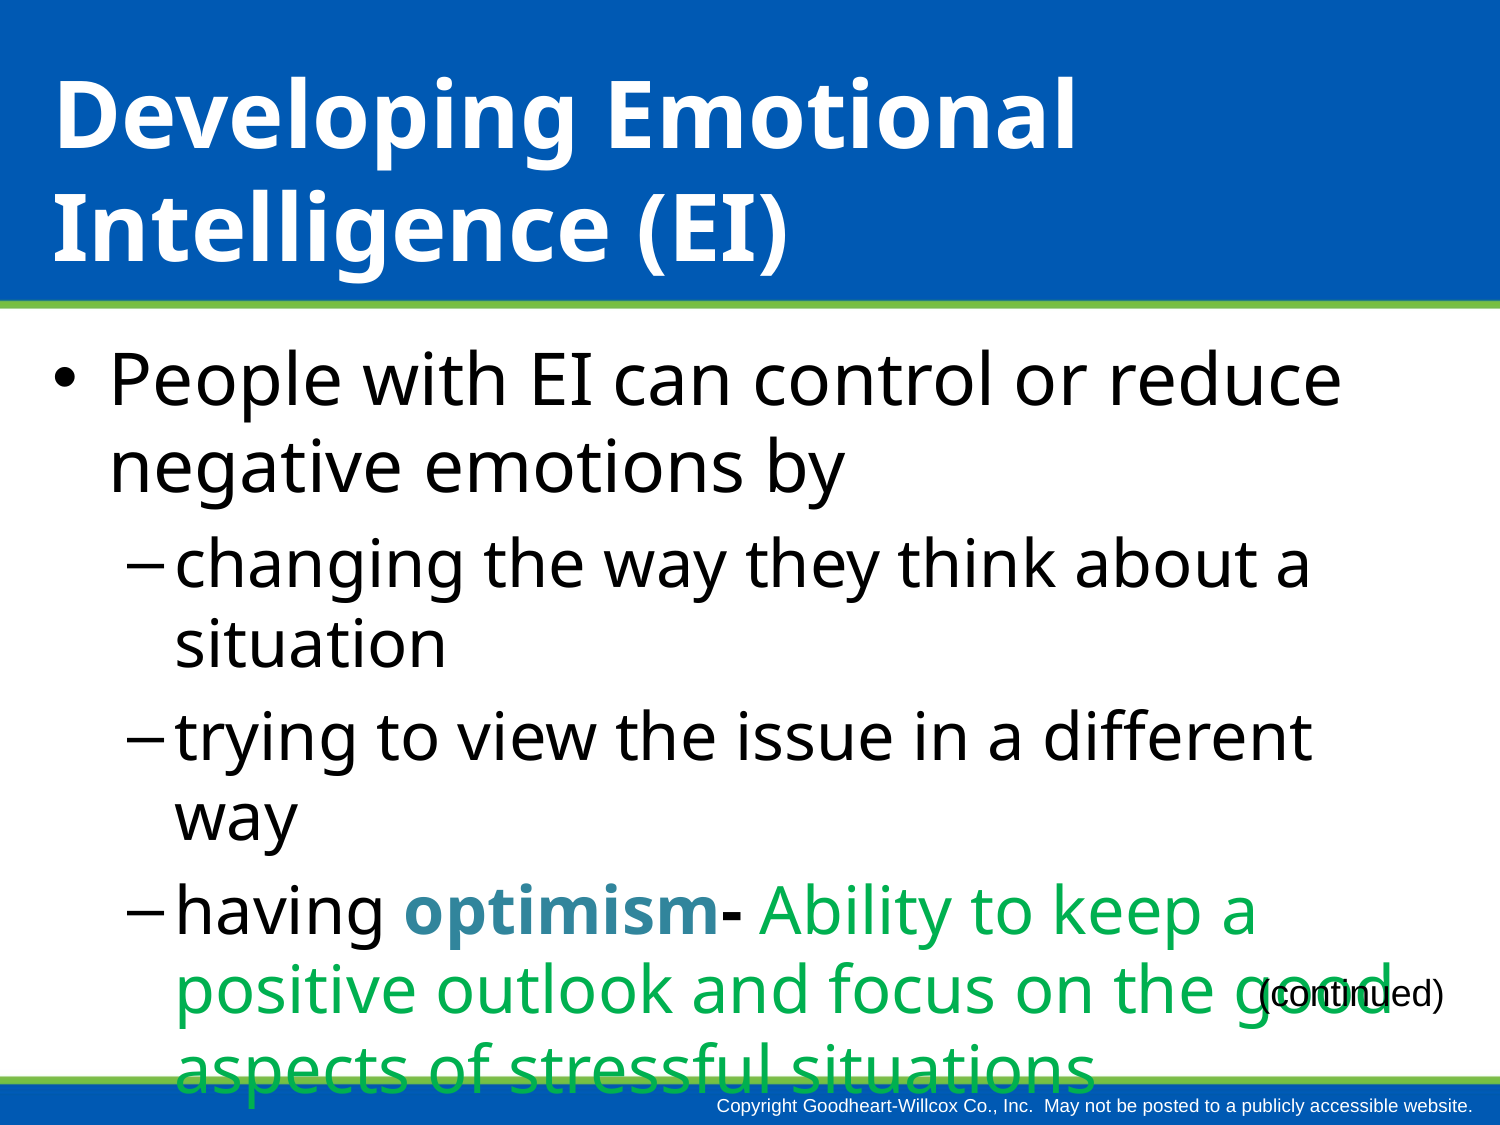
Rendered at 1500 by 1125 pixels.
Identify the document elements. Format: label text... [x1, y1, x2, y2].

text_box (continued) [1243, 961, 1463, 1022]
picture [0, 0, 1500, 1125]
list People with EI can control or reduce negative emotions by changing the way they think about a situation trying to view the issue in a different way having optimism- Ability to keep a positive outlook and focus on the good aspects of stressful situations [37, 324, 1463, 1063]
title Developing Emotional Intelligence (EI) [37, 39, 1463, 288]
